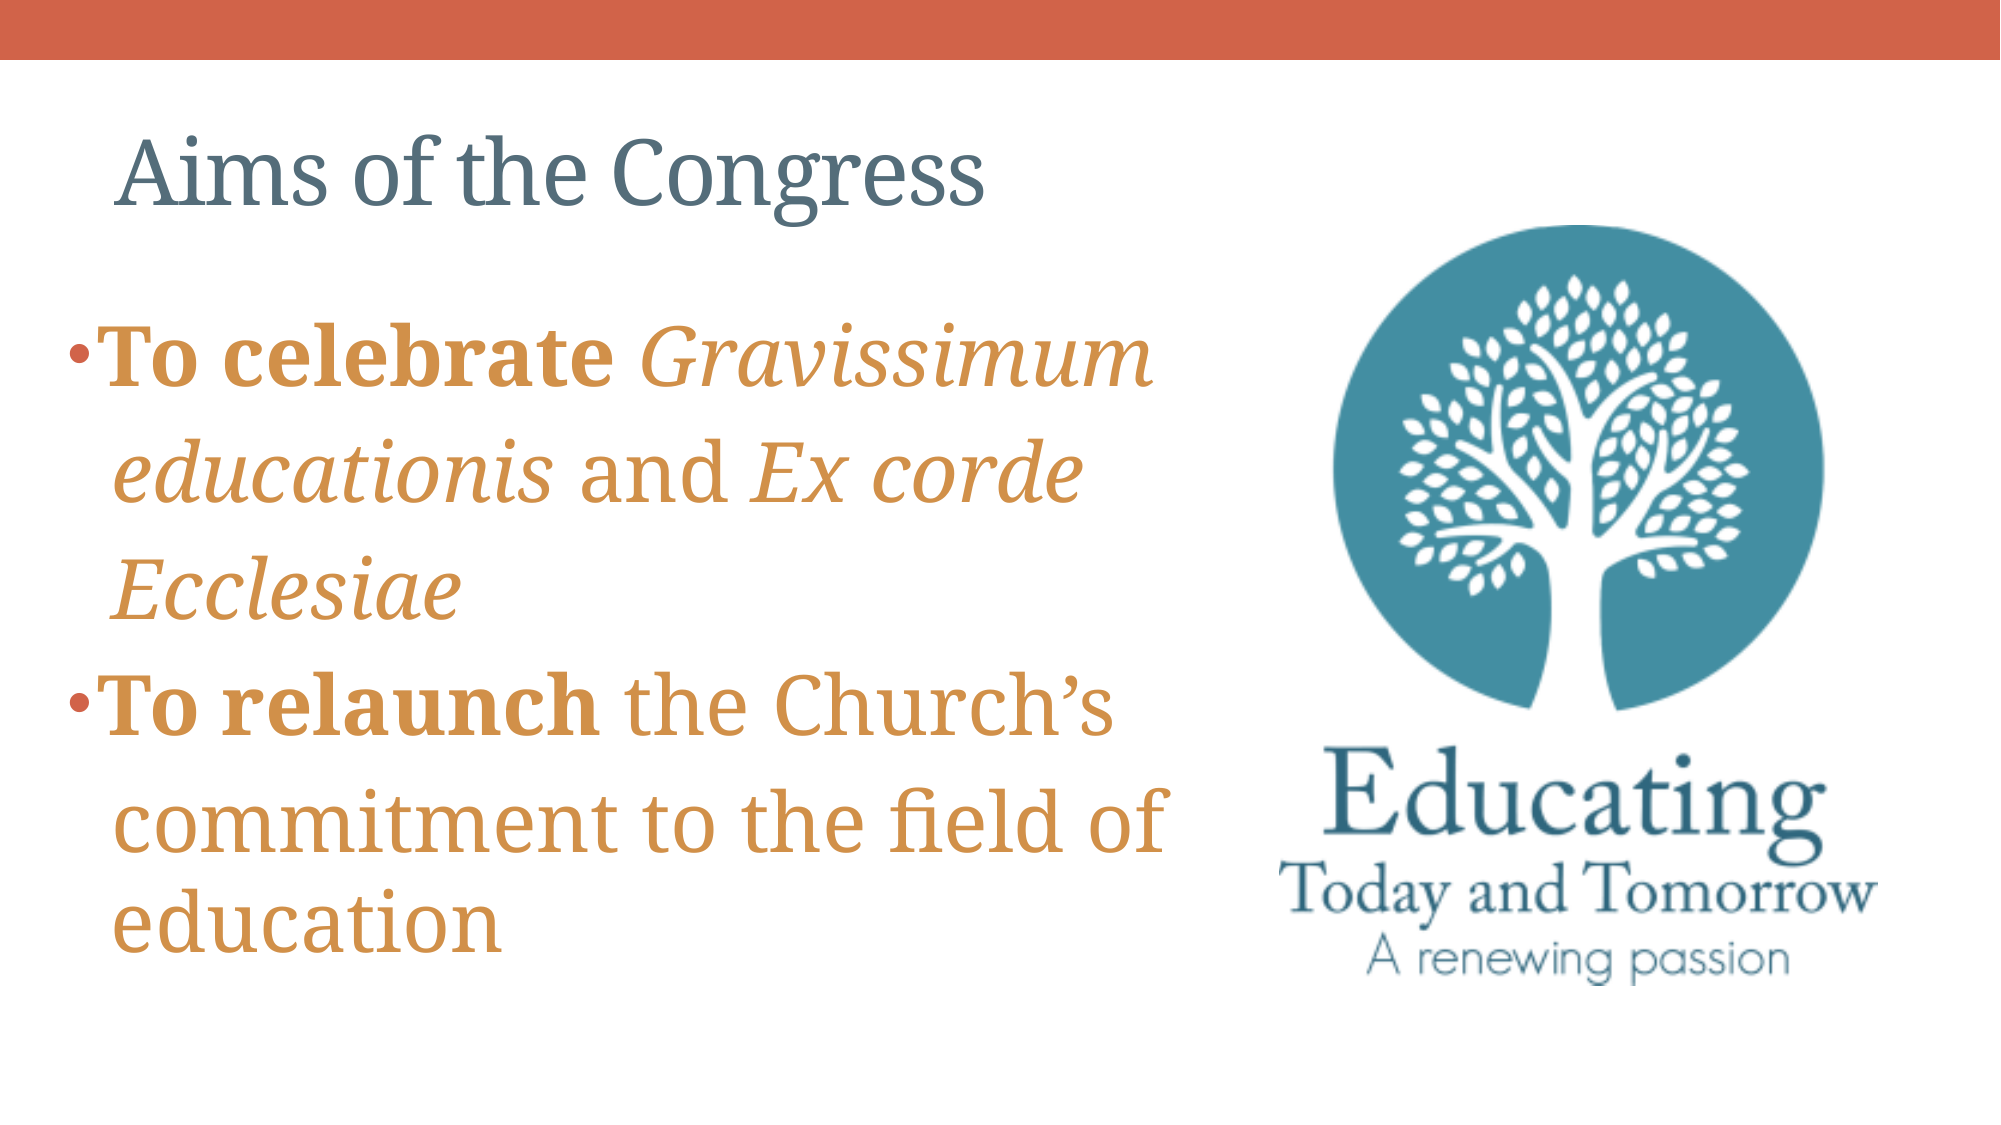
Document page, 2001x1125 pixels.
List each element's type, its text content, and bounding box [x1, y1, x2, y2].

list To celebrate Gravissimum educationis and Ex corde Ecclesiae To relaunch the Church’s commitment to the field of education [52, 295, 1605, 1073]
title Aims of the Congress [99, 87, 1900, 250]
picture [1279, 225, 1878, 987]
